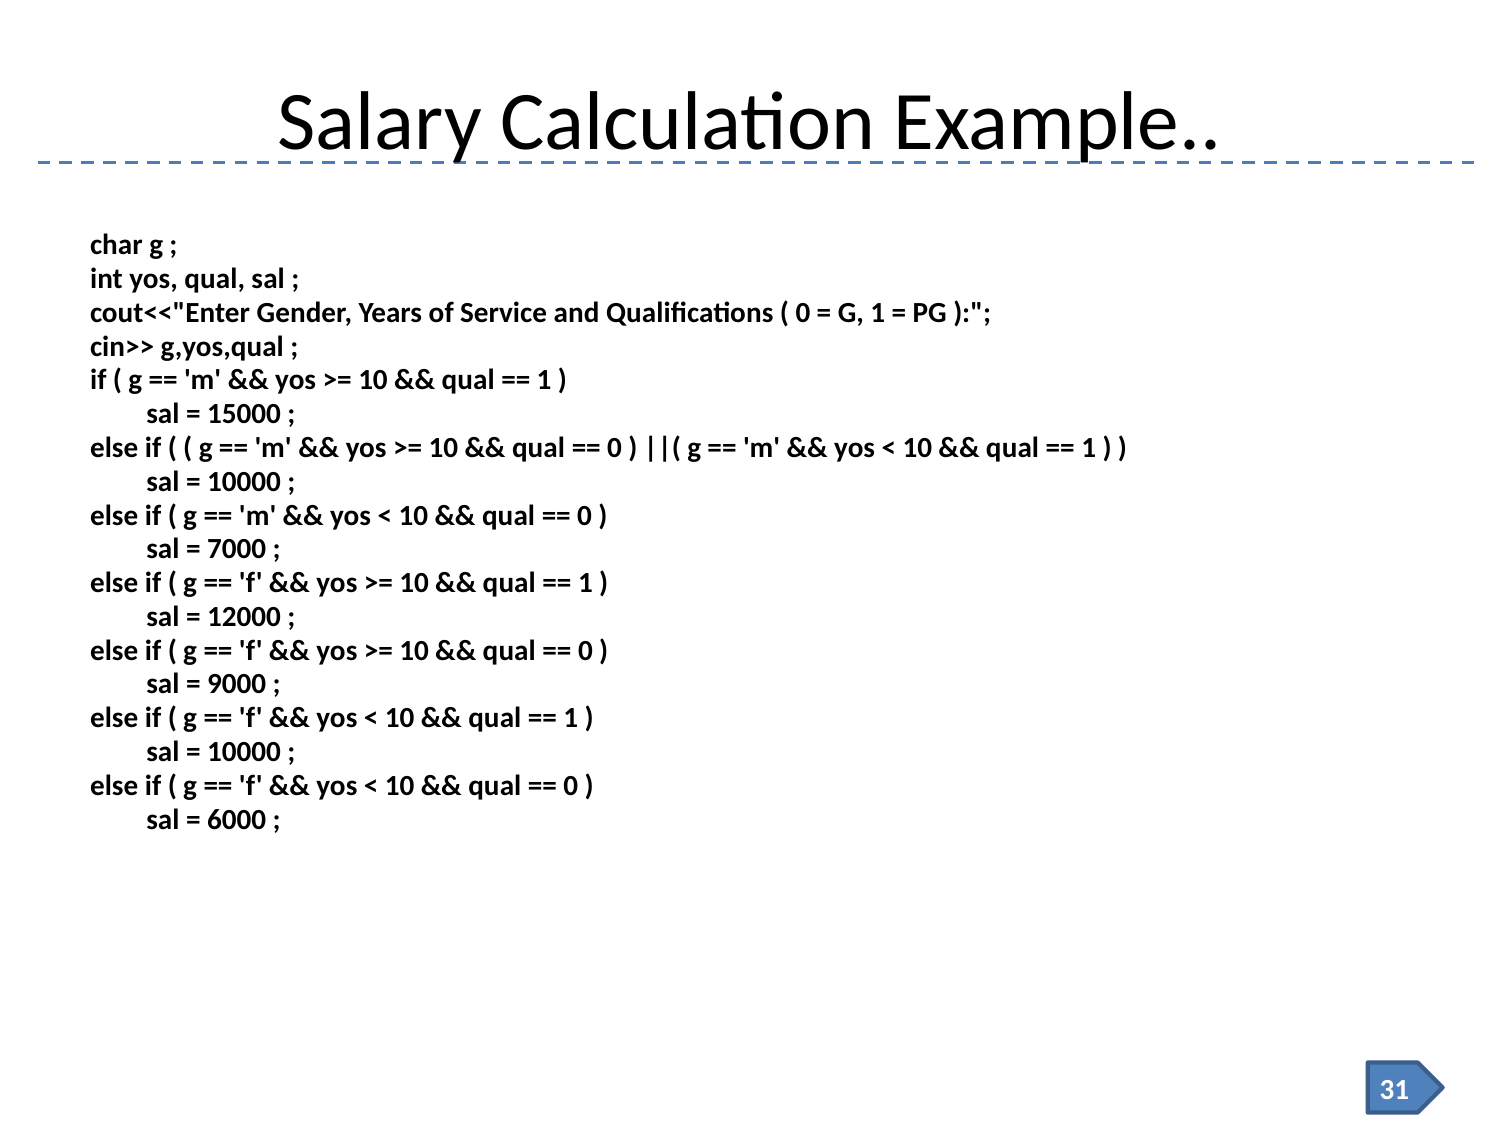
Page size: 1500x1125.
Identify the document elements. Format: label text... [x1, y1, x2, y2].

list char g ; int yos, qual, sal ; cout<<"Enter Gender, Years of Service and Qualifications ( 0 = G, 1 = PG ):"; cin>> g,yos,qual ; if ( g == 'm' && yos >= 10 && qual == 1 ) sal = 15000 ; else if ( ( g == 'm' && yos >= 10 && qual == 0 ) ||( g == 'm' && yos < 10 && qual == 1 ) ) sal = 10000 ; else if ( g == 'm' && yos < 10 && qual == 0 ) sal = 7000 ; else if ( g == 'f' && yos >= 10 && qual == 1 ) sal = 12000 ; else if ( g == 'f' && yos >= 10 && qual == 0 ) sal = 9000 ; else if ( g == 'f' && yos < 10 && qual == 1 ) sal = 10000 ; else if ( g == 'f' && yos < 10 && qual == 0 ) sal = 6000 ; [75, 224, 1425, 1005]
title Salary Calculation Example.. [75, 57, 1425, 175]
